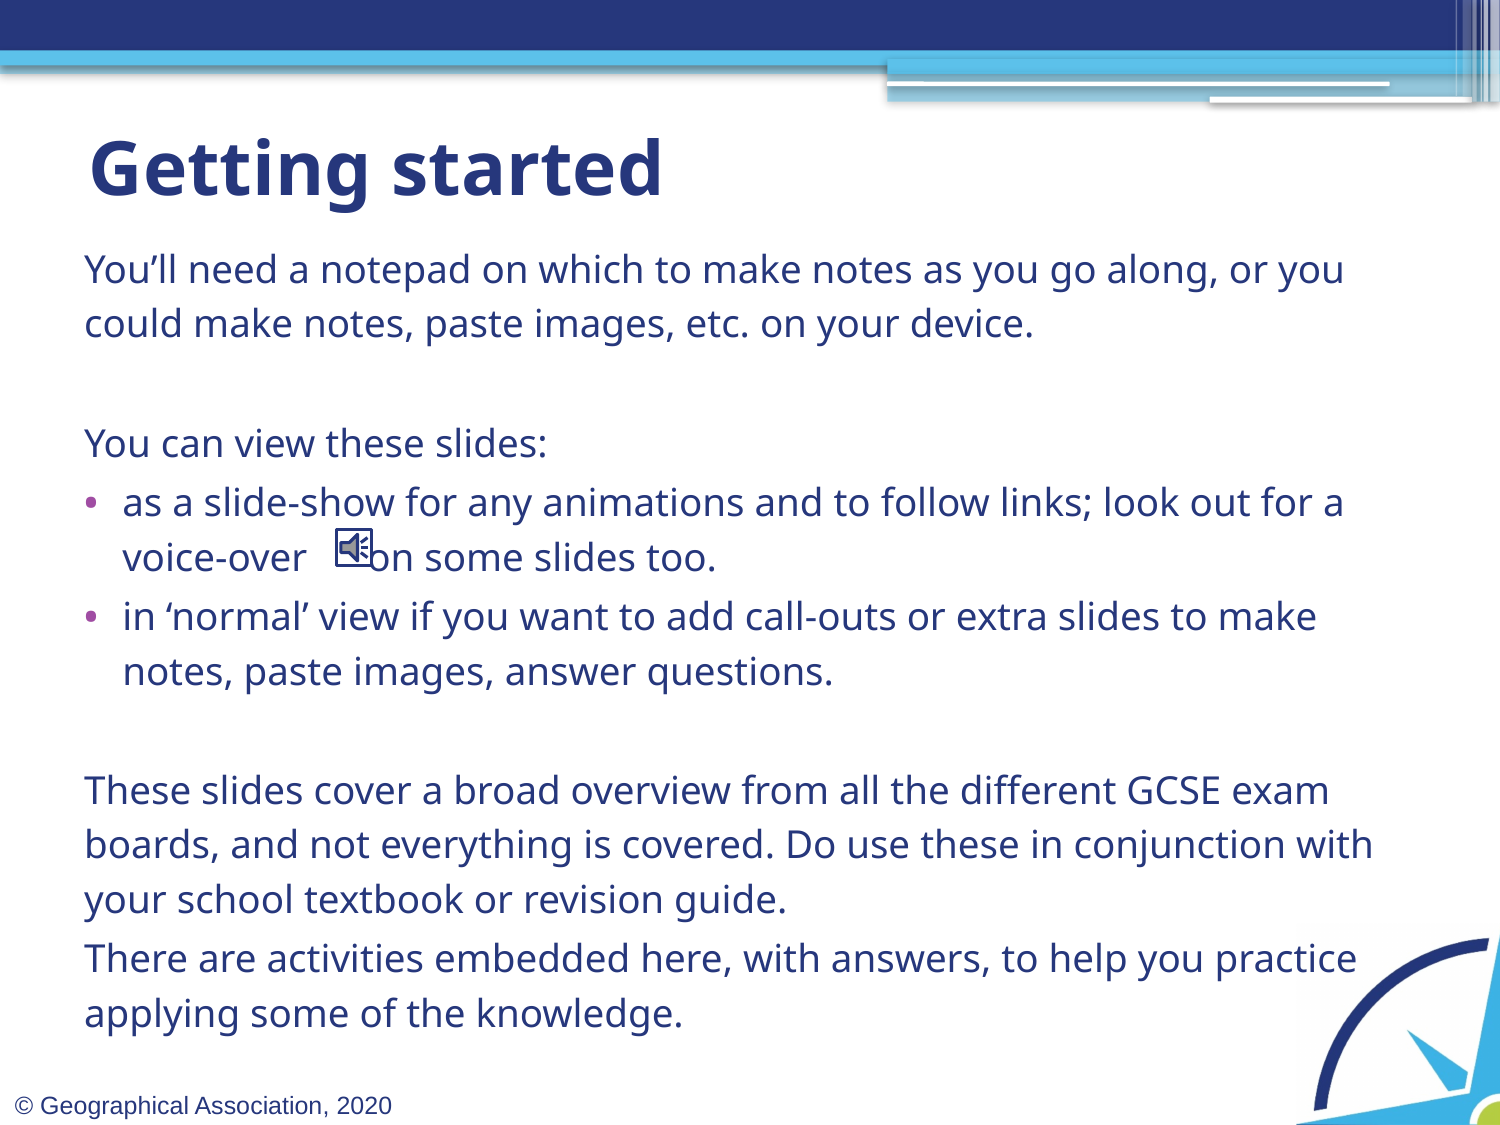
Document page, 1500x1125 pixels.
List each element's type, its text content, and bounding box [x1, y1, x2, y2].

text_box [335, 528, 373, 567]
title Getting started [74, 78, 1425, 254]
picture [1297, 924, 1500, 1125]
text_box You’ll need a notepad on which to make notes as you go along, or you could make notes, paste images, etc. on your device. You can view these slides: as a slide-show for any animations and to follow links; look out for a voice-over on some slides too. in ‘normal’ view if you want to add call-outs or extra slides to make notes, paste images, answer questions. These slides cover a broad overview from all the different GCSE exam boards, and not everything is covered. Do use these in conjunction with your school textbook or revision guide. There are activities embedded here, with answers, to help you practice applying some of the knowledge. [53, 229, 1402, 1049]
